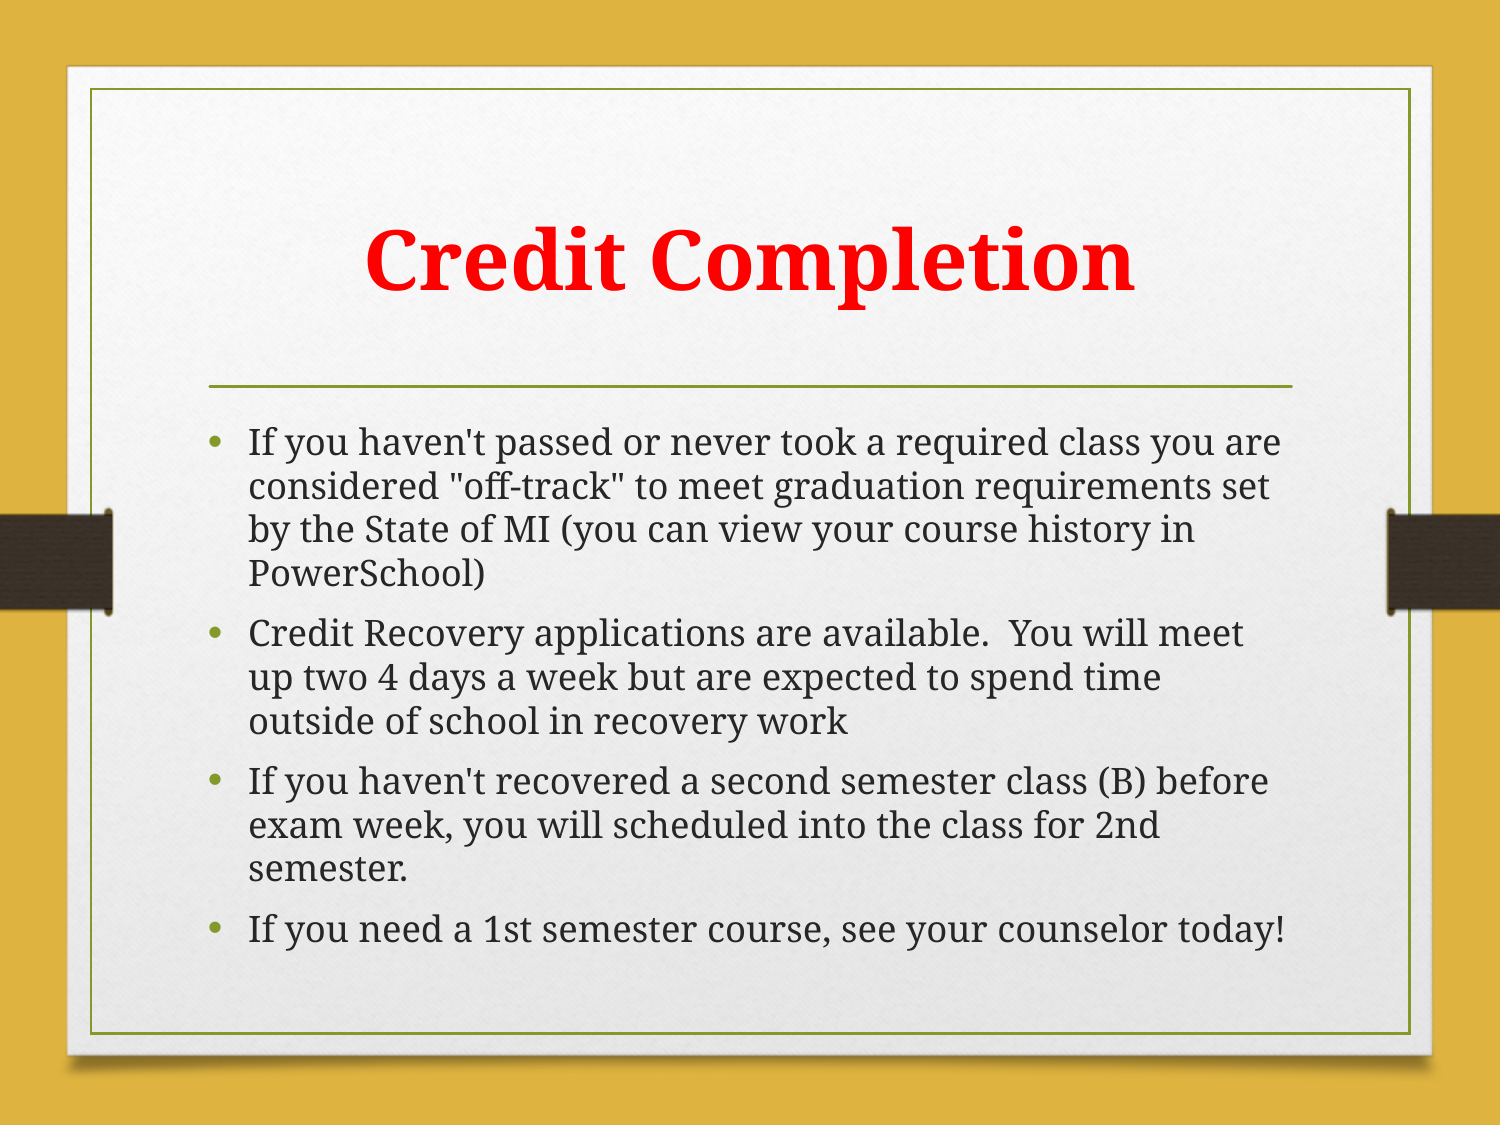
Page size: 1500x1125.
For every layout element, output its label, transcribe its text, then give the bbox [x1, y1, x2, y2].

picture [0, 0, 1500, 1125]
title Credit Completion [193, 150, 1309, 351]
list If you haven't passed or never took a required class you are considered "off-track" to meet graduation requirements set by the State of MI (you can view your course history in PowerSchool) Credit Recovery applications are available. You will meet up two 4 days a week but are expected to spend time outside of school in recovery work If you haven't recovered a second semester class (B) before exam week, you will scheduled into the class for 2nd semester. If you need a 1st semester course, see your counselor today! [192, 351, 1309, 974]
